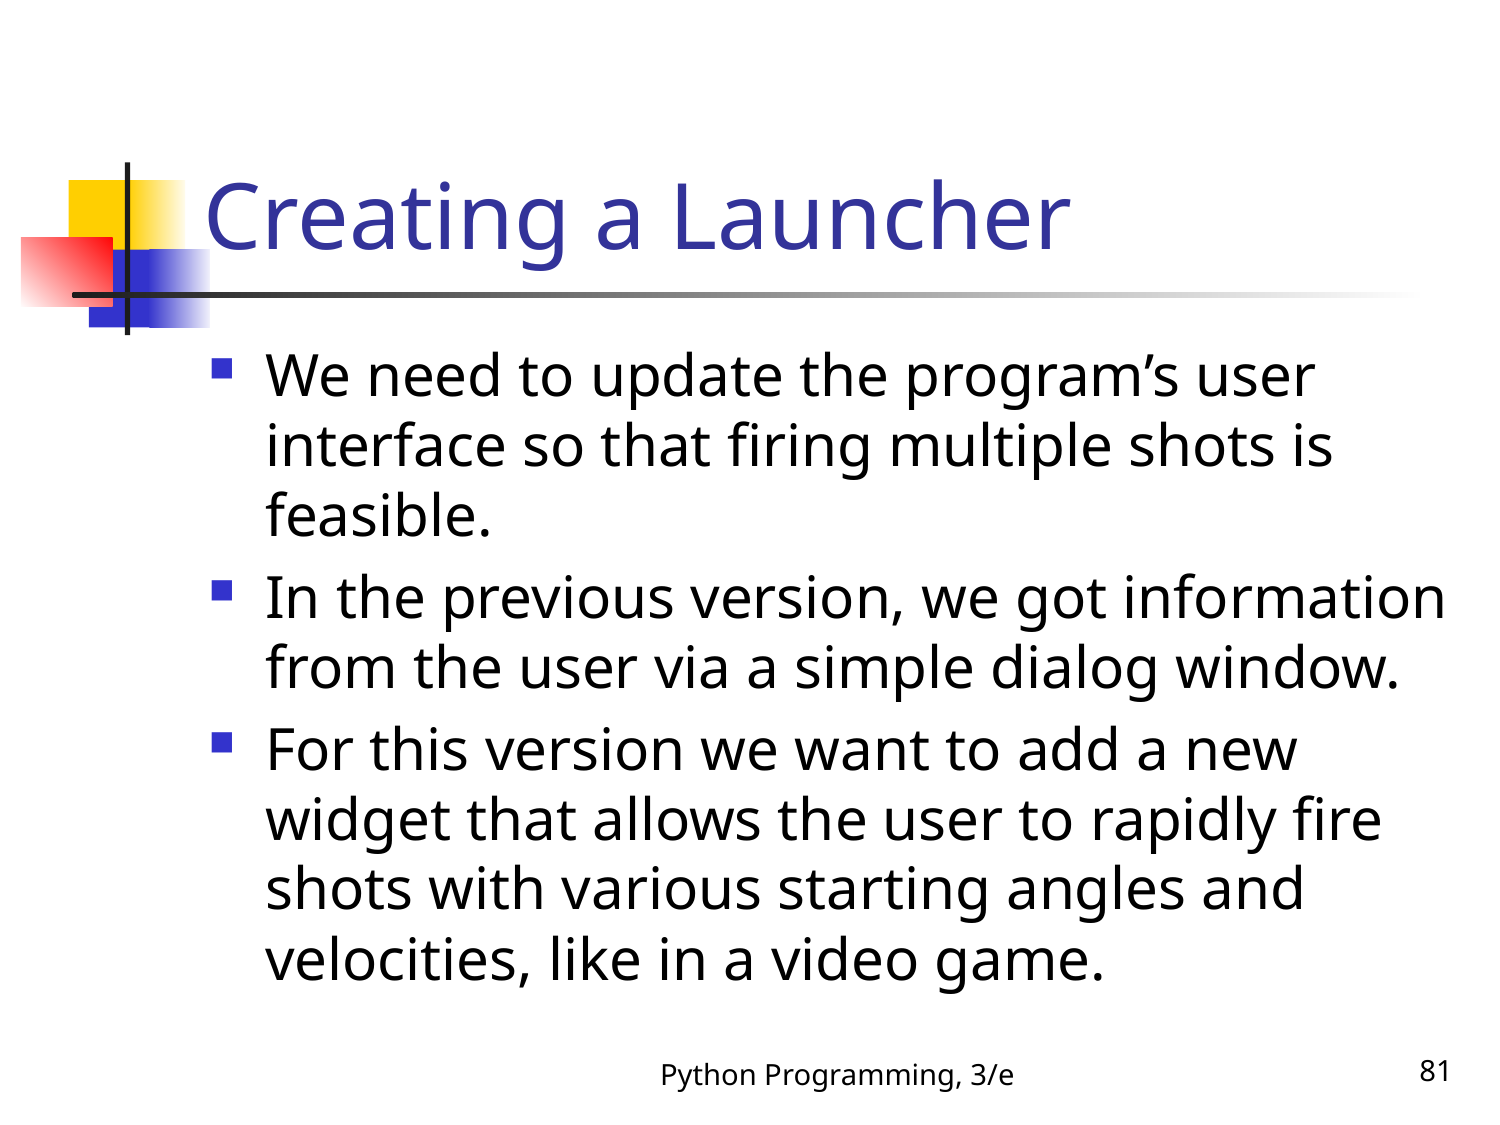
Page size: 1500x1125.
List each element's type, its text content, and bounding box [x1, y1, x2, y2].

footer Python Programming, 3/e [599, 1023, 1076, 1100]
slide_number 81 [1154, 1023, 1468, 1100]
title Creating a Launcher [188, 35, 1468, 275]
list We need to update the program’s user interface so that firing multiple shots is feasible. In the previous version, we got information from the user via a simple dialog window. For this version we want to add a new widget that allows the user to rapidly fire shots with various starting angles and velocities, like in a video game. [193, 331, 1469, 1006]
